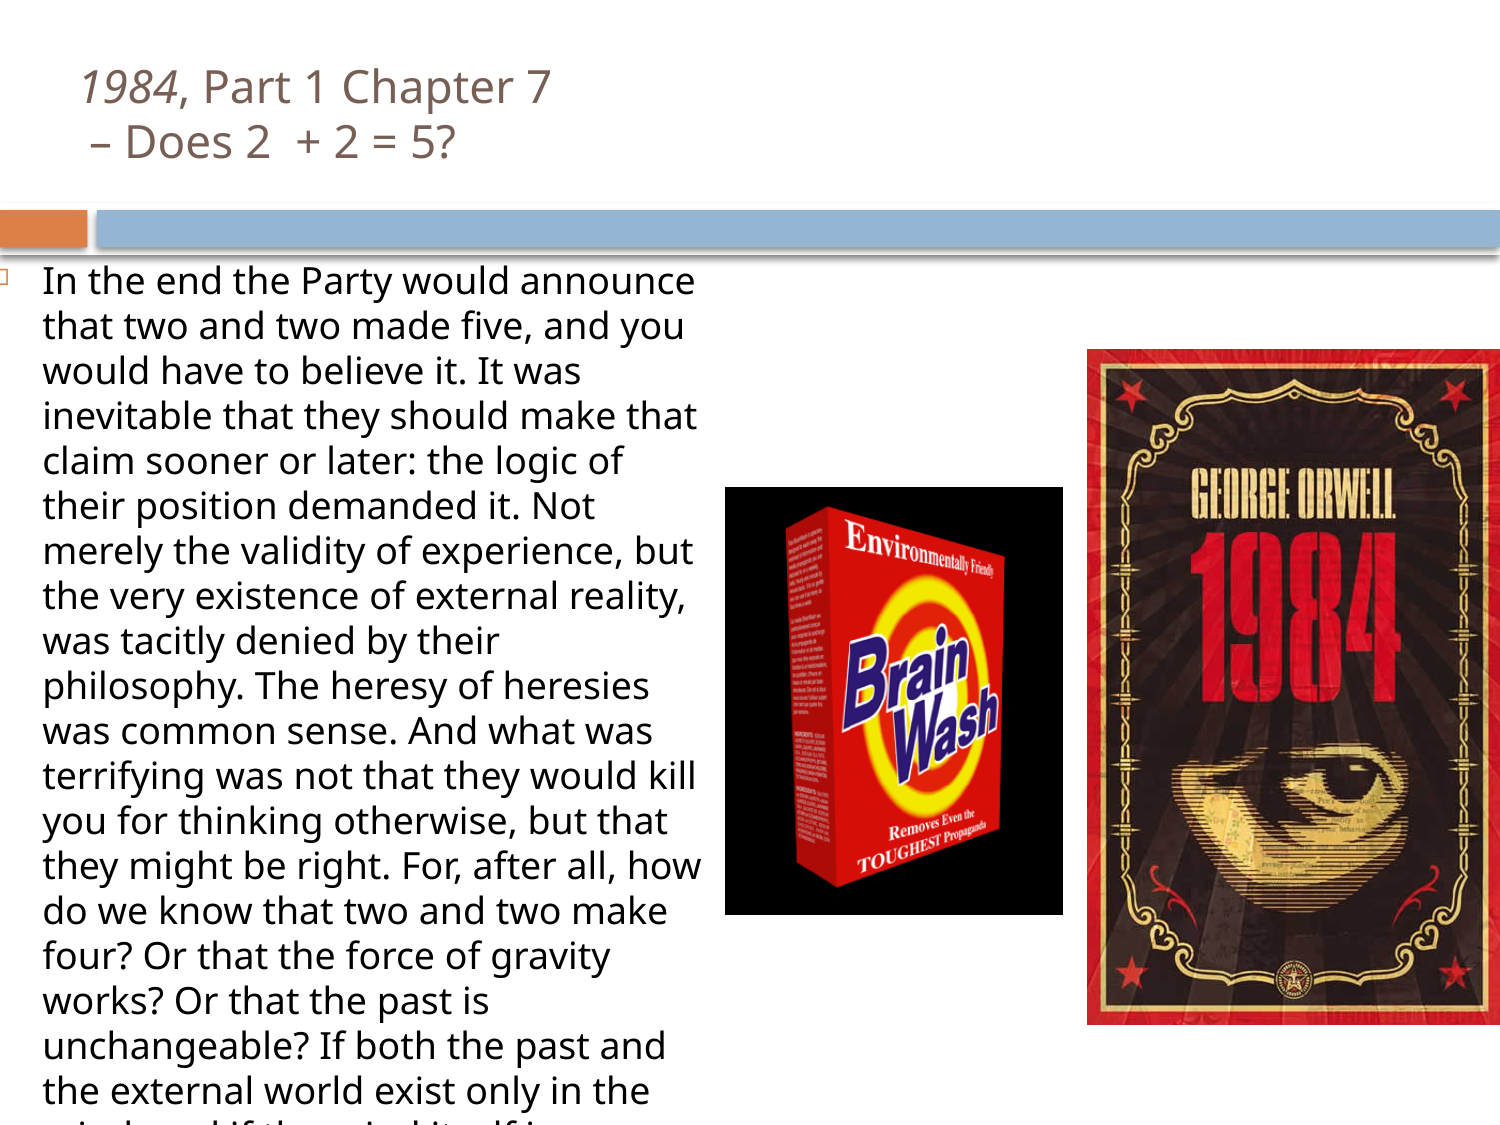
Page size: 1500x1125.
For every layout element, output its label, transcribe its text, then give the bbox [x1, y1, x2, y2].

picture [724, 487, 1063, 915]
title 1984, Part 1 Chapter 7 – Does 2 + 2 = 5? [62, 50, 1413, 175]
list In the end the Party would announce that two and two made five, and you would have to believe it. It was inevitable that they should make that claim sooner or later: the logic of their position demanded it. Not merely the validity of experience, but the very existence of external reality, was tacitly denied by their philosophy. The heresy of heresies was common sense. And what was terrifying was not that they would kill you for thinking otherwise, but that they might be right. For, after all, how do we know that two and two make four? Or that the force of gravity works? Or that the past is unchangeable? If both the past and the external world exist only in the mind, and if the mind itself is controllable—what then? [0, 249, 725, 1125]
picture [1087, 349, 1500, 1025]
